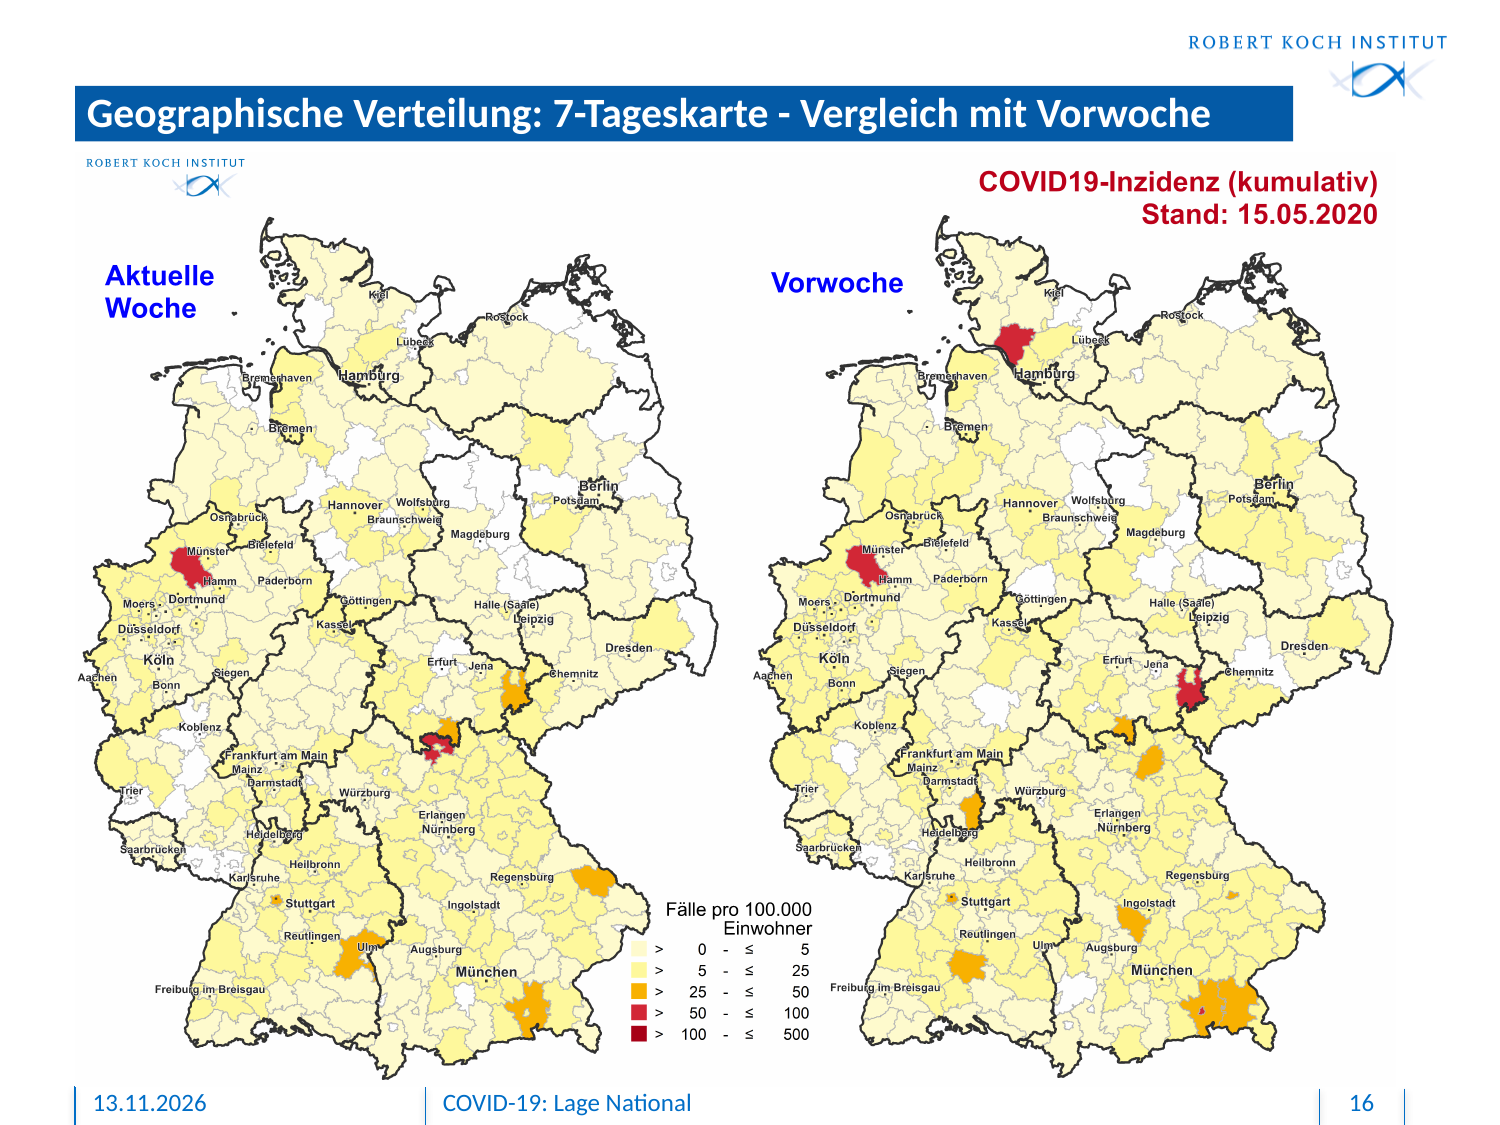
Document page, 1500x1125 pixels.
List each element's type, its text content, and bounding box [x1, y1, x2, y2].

picture [74, 151, 1397, 1087]
slide_number 16 [1321, 1086, 1403, 1119]
picture [1182, 29, 1454, 109]
title Geographische Verteilung: 7-Tageskarte - Vergleich mit Vorwoche [75, 85, 1294, 142]
footer COVID-19: Lage National [442, 1095, 1293, 1119]
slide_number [92, 1095, 398, 1119]
